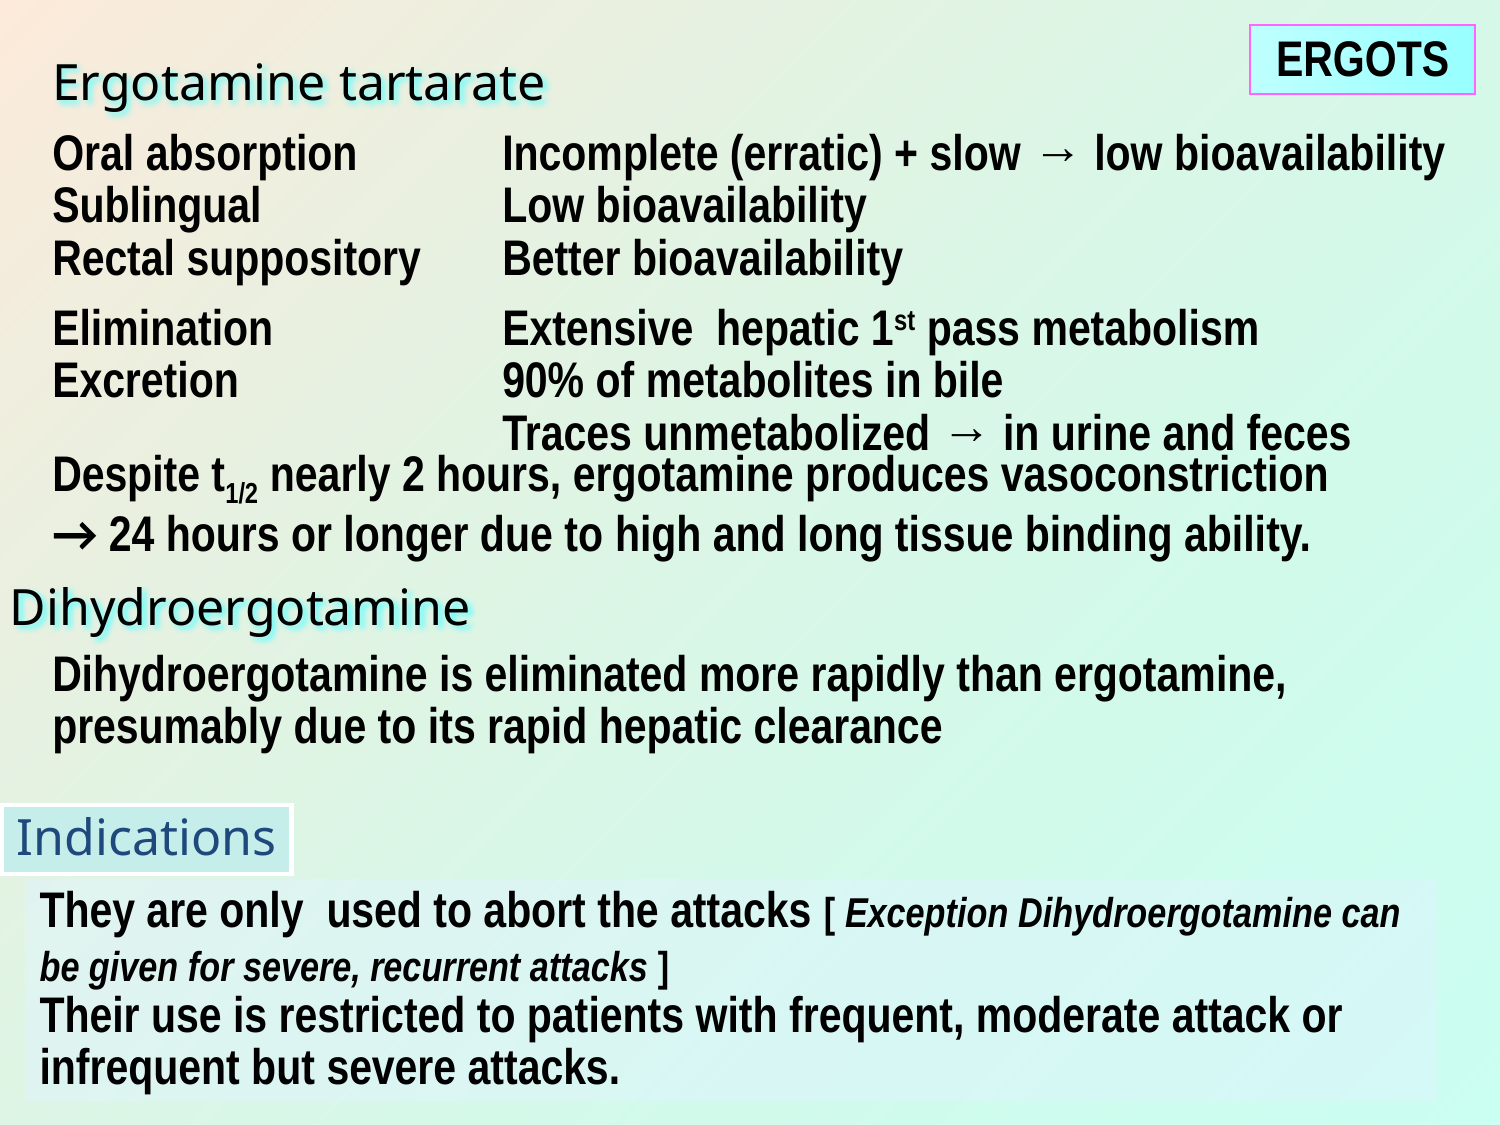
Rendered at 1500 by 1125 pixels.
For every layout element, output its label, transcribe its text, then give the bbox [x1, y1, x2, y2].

text_box Dihydroergotamine is eliminated more rapidly than ergotamine, presumably due to its rapid hepatic clearance [37, 642, 1413, 761]
text_box Elimination Extensive hepatic 1st pass metabolism Excretion 90% of metabolites in bile Traces unmetabolized → in urine and feces [37, 296, 1475, 468]
text_box [0, 0, 1500, 1125]
text_box Ergotamine tartarate [37, 49, 571, 121]
text_box Indications [2, 805, 292, 874]
text_box Oral absorption Incomplete (erratic) + slow → low bioavailability Sublingual Low bioavailability Rectal suppository Better bioavailability [37, 121, 1475, 293]
text_box Despite t1/2 nearly 2 hours, ergotamine produces vasoconstriction → 24 hours or longer due to high and long tissue binding ability. [37, 449, 1375, 569]
text_box ERGOTS [1249, 24, 1475, 94]
text_box They are only used to abort the attacks [ Exception Dihydroergotamine can be given for severe, recurrent attacks ] Their use is restricted to patients with frequent, moderate attack or infrequent but severe attacks. [24, 878, 1438, 1102]
text_box Dihydroergotamine [0, 574, 486, 644]
